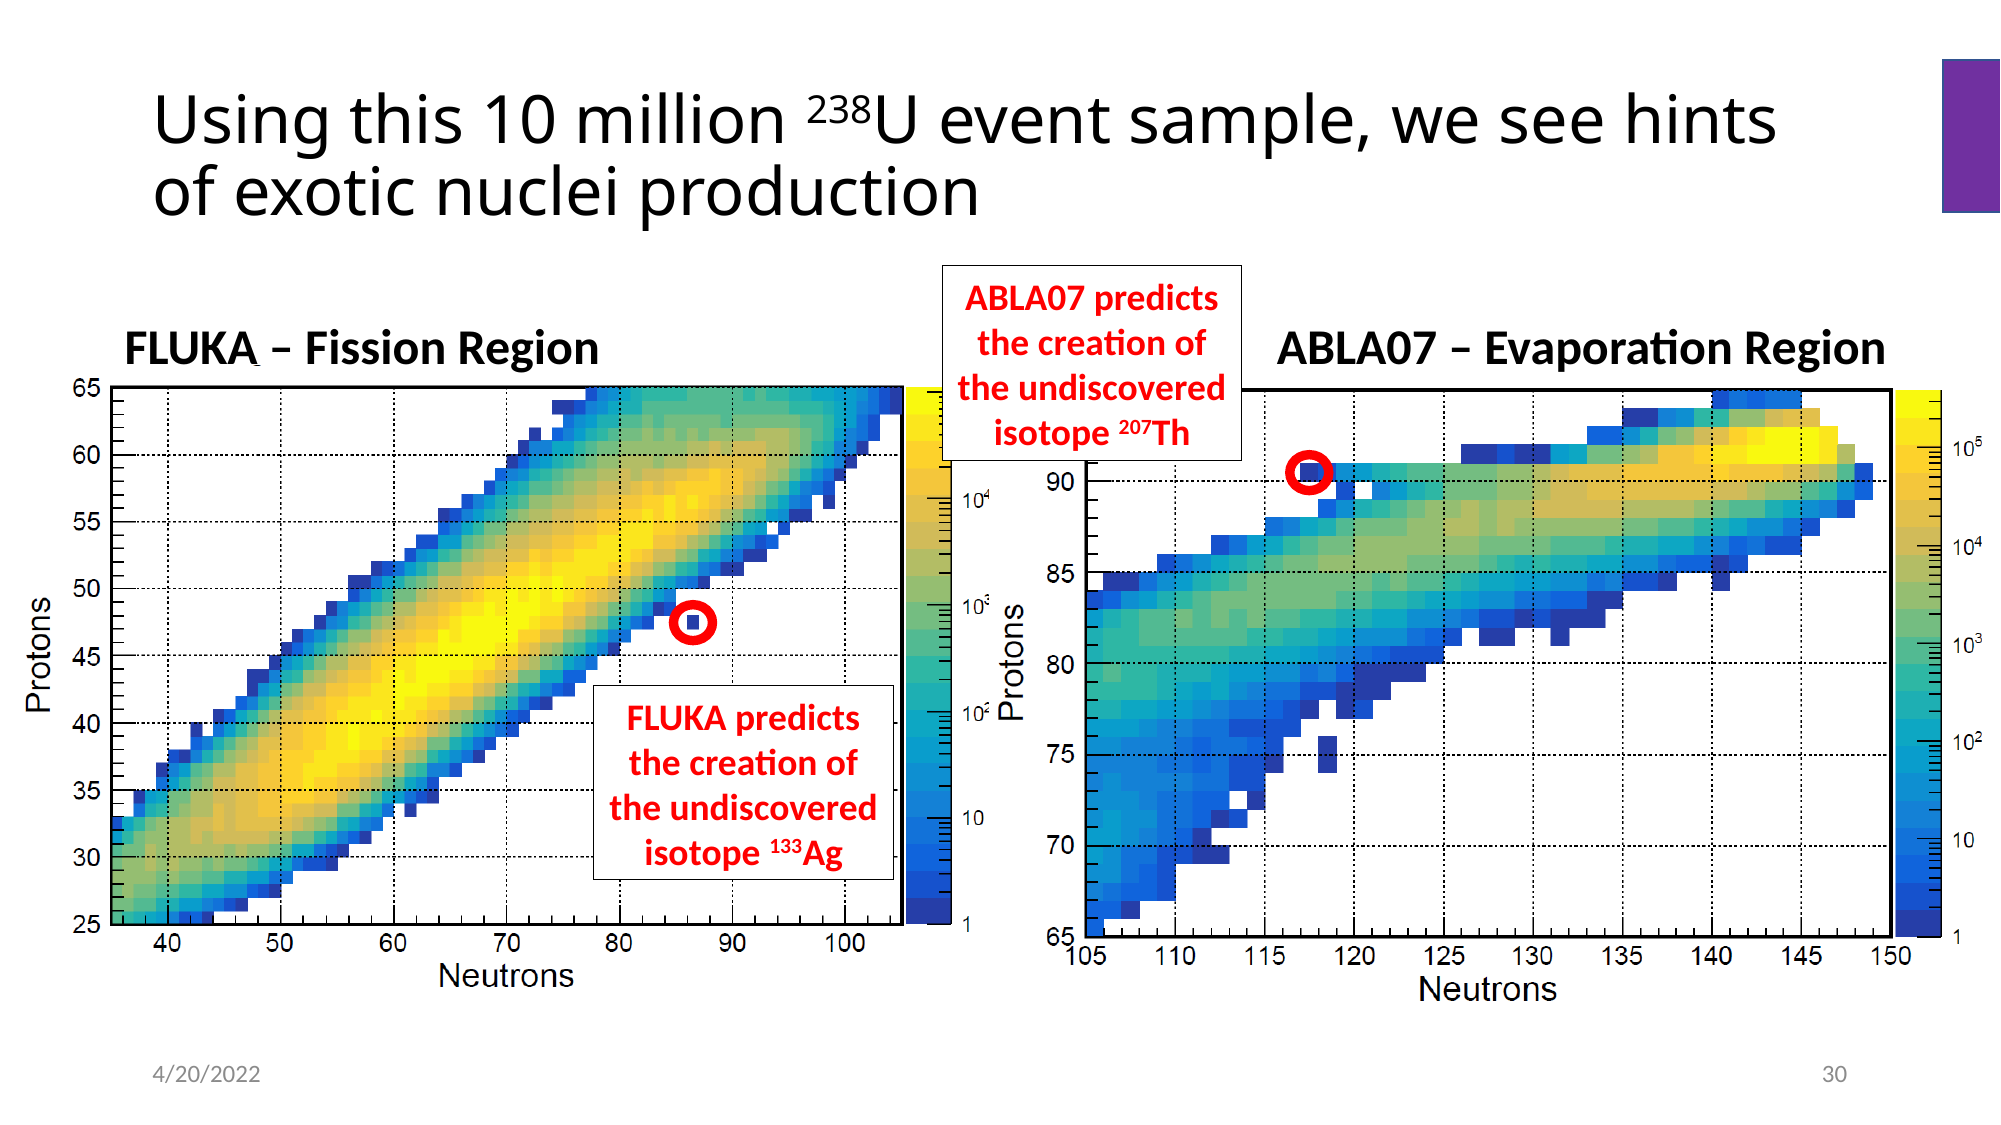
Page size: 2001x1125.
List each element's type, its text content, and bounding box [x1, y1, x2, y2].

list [989, 365, 1986, 1002]
text_box [1942, 59, 2000, 213]
title Using this 10 million 238U event sample, we see hints of exotic nuclei production [137, 48, 1863, 267]
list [14, 365, 989, 990]
text_box ABLA07 predicts the creation of the undiscovered isotope 207Th [942, 265, 1242, 365]
slide_number 30 [1412, 1042, 1863, 1103]
text_box ABLA07 – Evaporation Region [1242, 307, 1928, 365]
text_box FLUKA – Fission Region [90, 307, 634, 365]
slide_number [137, 1042, 588, 1103]
